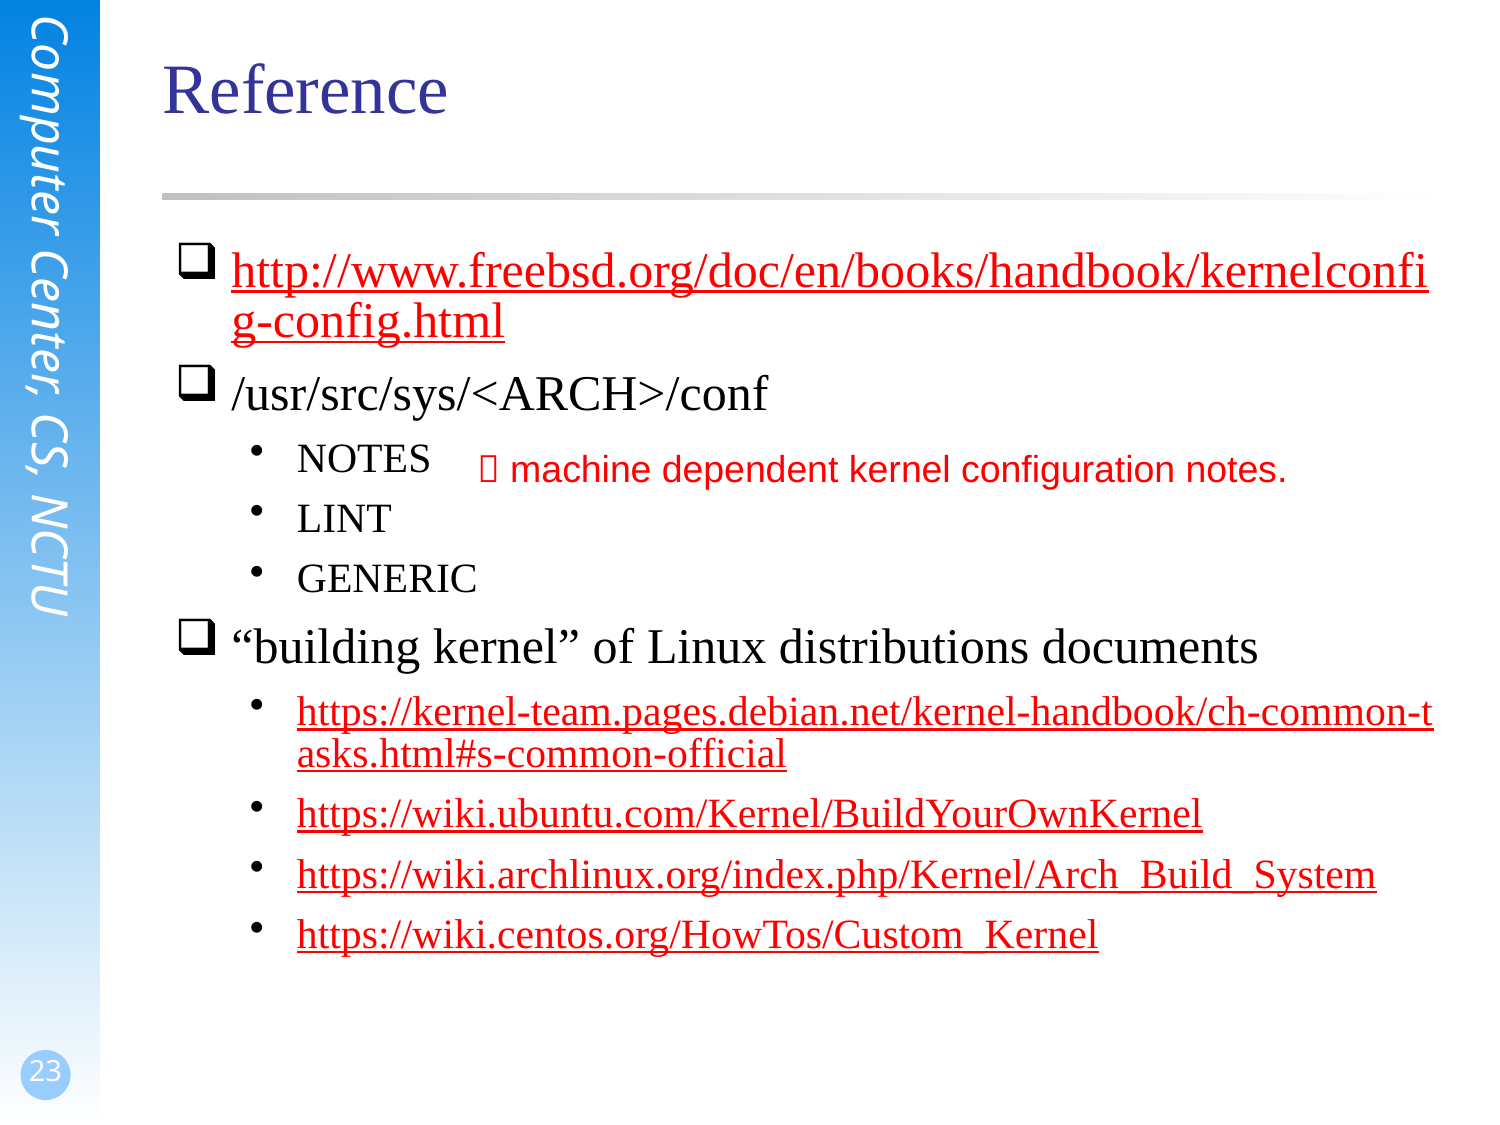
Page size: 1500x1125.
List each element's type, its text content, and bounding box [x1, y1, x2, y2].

title Reference [162, 42, 1438, 231]
text_box  machine dependent kernel configuration notes. [462, 437, 1363, 498]
list http://www.freebsd.org/doc/en/books/handbook/kernelconfig-config.html /usr/src/sys/<ARCH>/conf NOTES LINT GENERIC “building kernel” of Linux distributions documents https://kernel-team.pages.debian.net/kernel-handbook/ch-common-tasks.html#s-common-official https://wiki.ubuntu.com/Kernel/BuildYourOwnKernel https://wiki.archlinux.org/index.php/Kernel/Arch_Build_System https://wiki.centos.org/HowTos/Custom_Kernel [174, 237, 1450, 1000]
